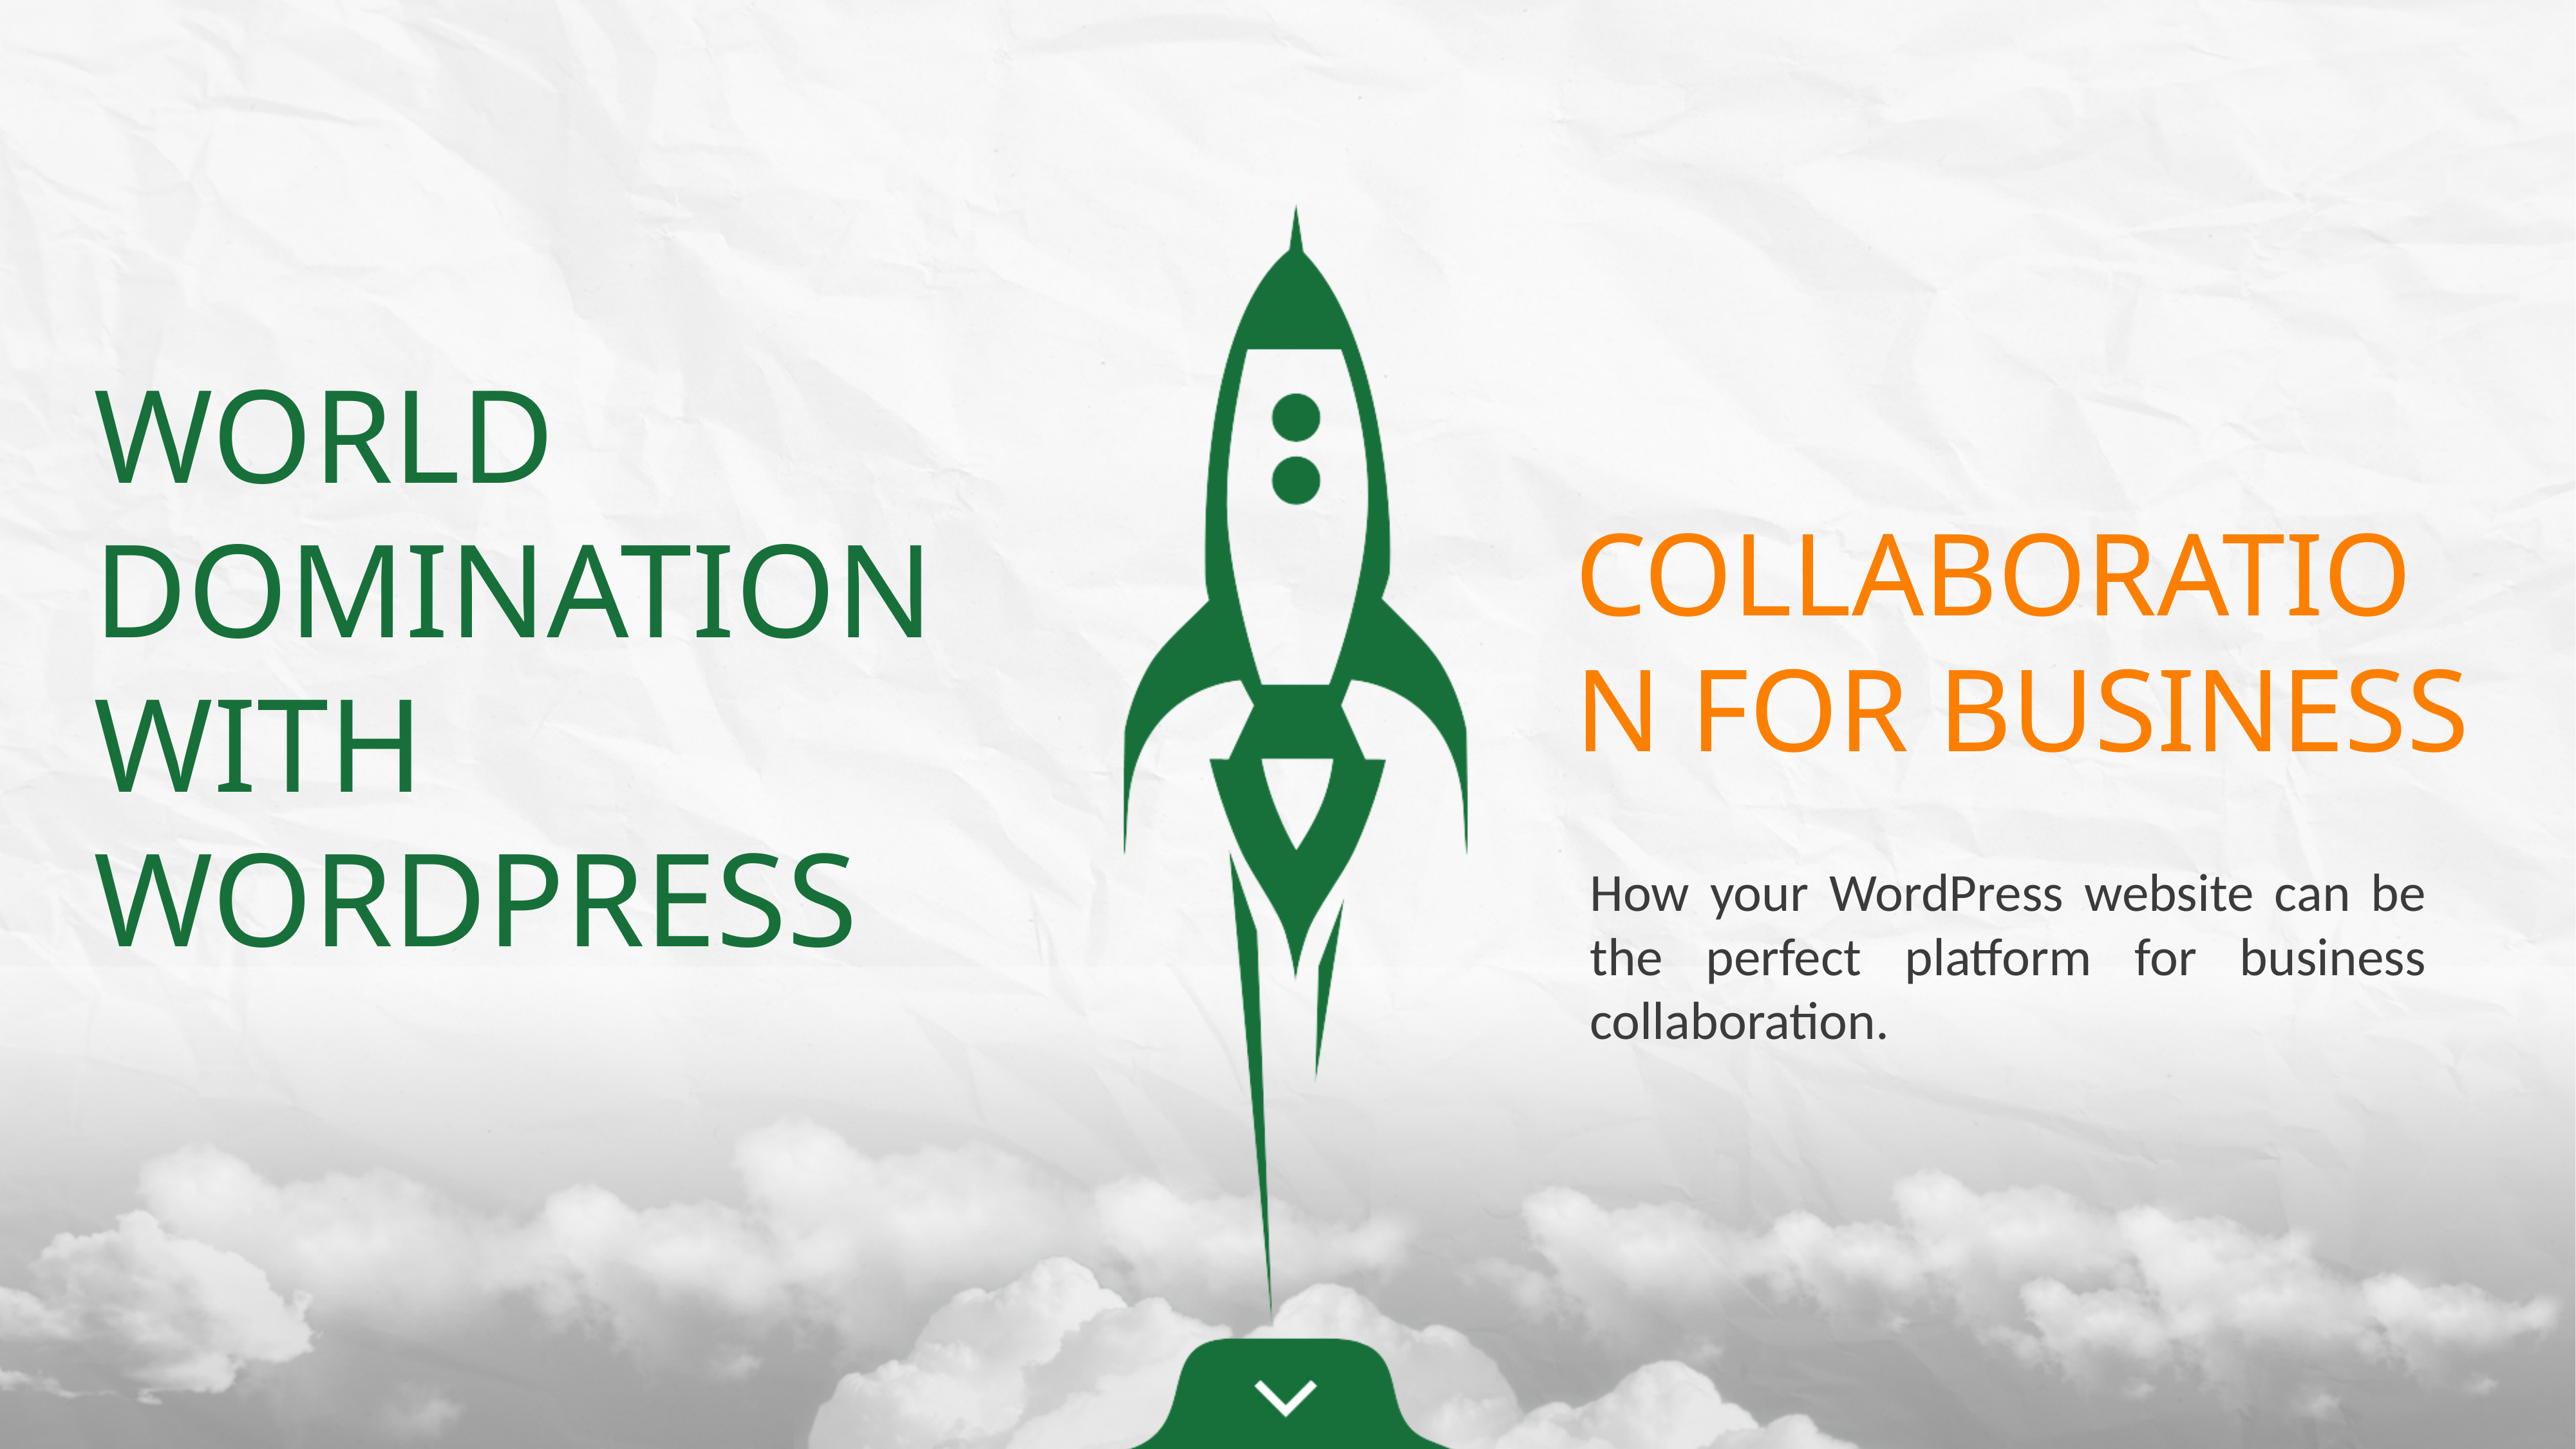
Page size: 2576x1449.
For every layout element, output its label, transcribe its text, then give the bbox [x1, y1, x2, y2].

text_box Collaboration for Business [1552, 483, 2496, 794]
text_box How your WordPress website can be the perfect platform for business collaboration. [1566, 845, 2450, 1079]
subtitle [140, 708, 1024, 1079]
picture [0, 0, 2576, 1449]
title World Domination with wordpress [71, 435, 1120, 892]
